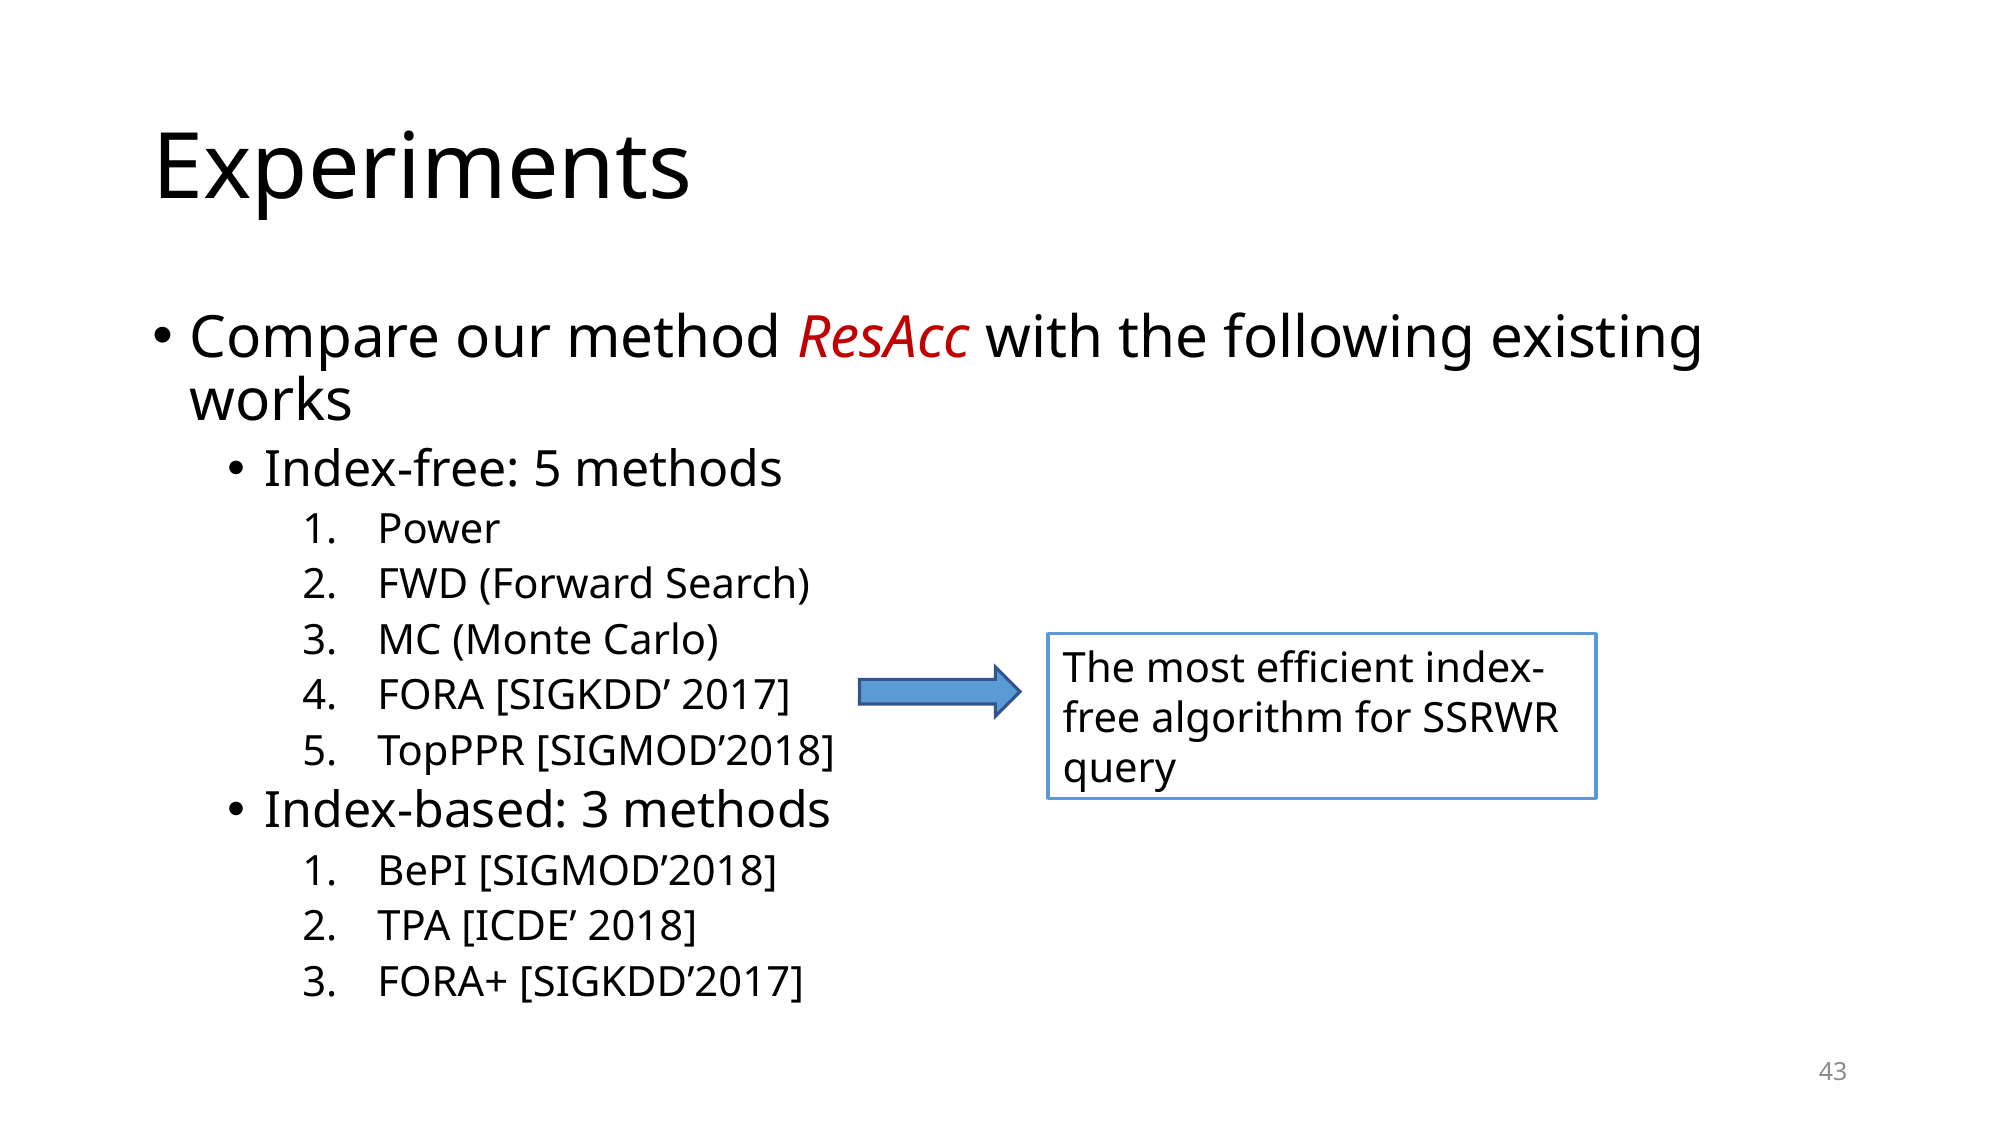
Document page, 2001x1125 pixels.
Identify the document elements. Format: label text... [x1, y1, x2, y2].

list Compare our method ResAcc with the following existing works Index-free: 5 methods Power FWD (Forward Search) MC (Monte Carlo) FORA [SIGKDD’ 2017] TopPPR [SIGMOD’2018] Index-based: 3 methods BePI [SIGMOD’2018] TPA [ICDE’ 2018] FORA+ [SIGKDD’2017] [137, 299, 1863, 1062]
title Experiments [137, 59, 1863, 278]
text_box [858, 664, 1022, 719]
text_box The most efficient index-free algorithm for SSRWR query [1047, 633, 1597, 799]
slide_number 43 [1412, 1042, 1863, 1103]
